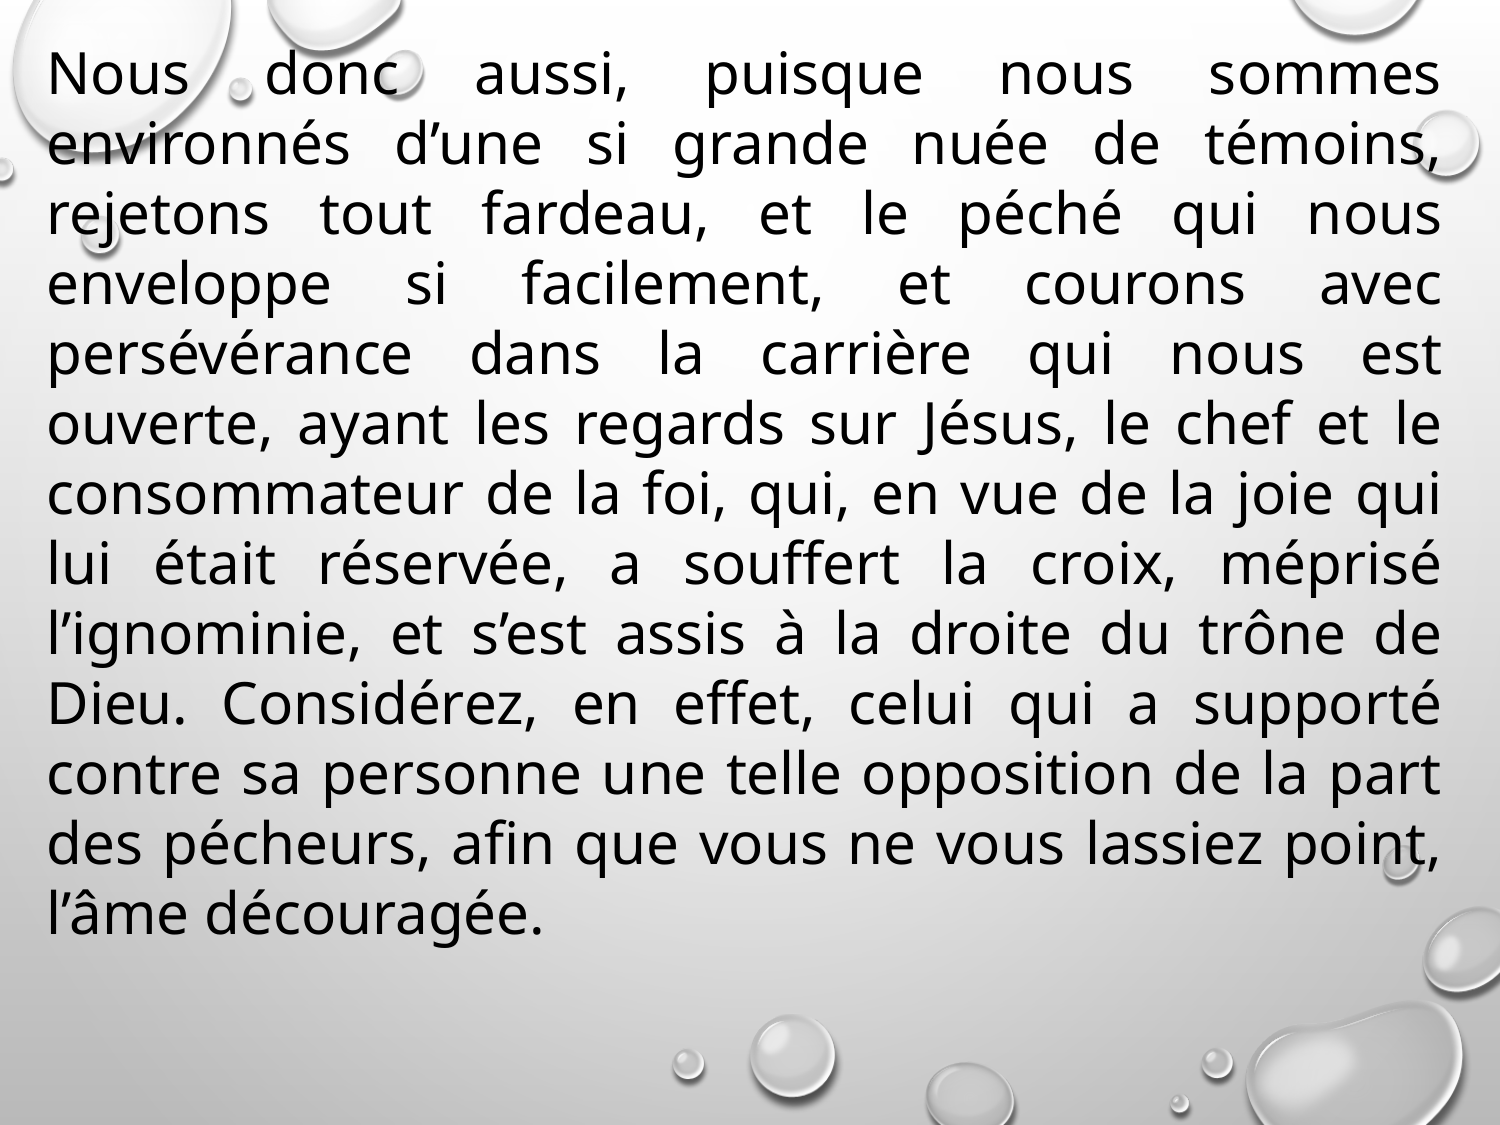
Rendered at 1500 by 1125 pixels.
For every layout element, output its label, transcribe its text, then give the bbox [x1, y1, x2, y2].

picture [0, 0, 1500, 1125]
text_box Nous donc aussi, puisque nous sommes environnés d’une si grande nuée de témoins, rejetons tout fardeau, et le péché qui nous enveloppe si facilement, et courons avec persévérance dans la carrière qui nous est ouverte, ayant les regards sur Jésus, le chef et le consommateur de la foi, qui, en vue de la joie qui lui était réservée, a souffert la croix, méprisé l’ignominie, et s’est assis à la droite du trône de Dieu. Considérez, en effet, celui qui a supporté contre sa personne une telle opposition de la part des pécheurs, afin que vous ne vous lassiez point, l’âme découragée. [31, 28, 1457, 954]
